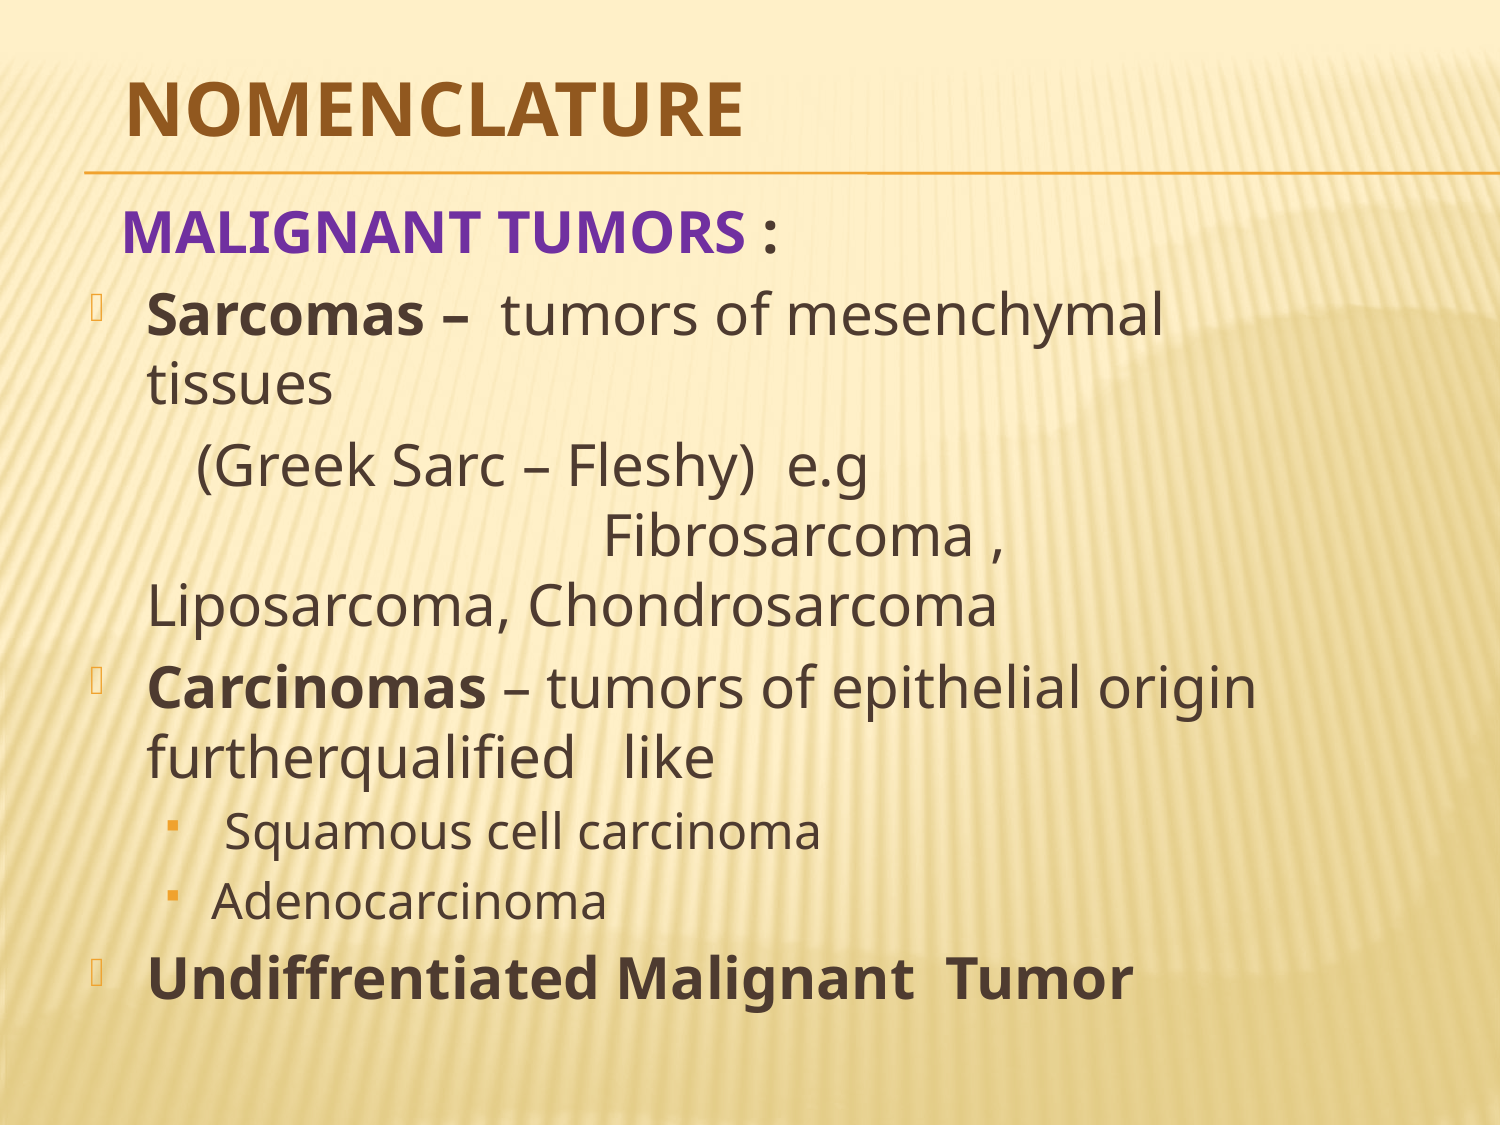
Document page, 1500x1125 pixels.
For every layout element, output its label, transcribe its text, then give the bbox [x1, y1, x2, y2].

title nomenclature [50, 37, 1475, 175]
list MALIGNANT TUMORS : Sarcomas – tumors of mesenchymal tissues (Greek Sarc – Fleshy) e.g Fibrosarcoma , Liposarcoma, Chondrosarcoma Carcinomas – tumors of epithelial origin furtherqualified like Squamous cell carcinoma Adenocarcinoma Undiffrentiated Malignant Tumor [75, 187, 1338, 988]
